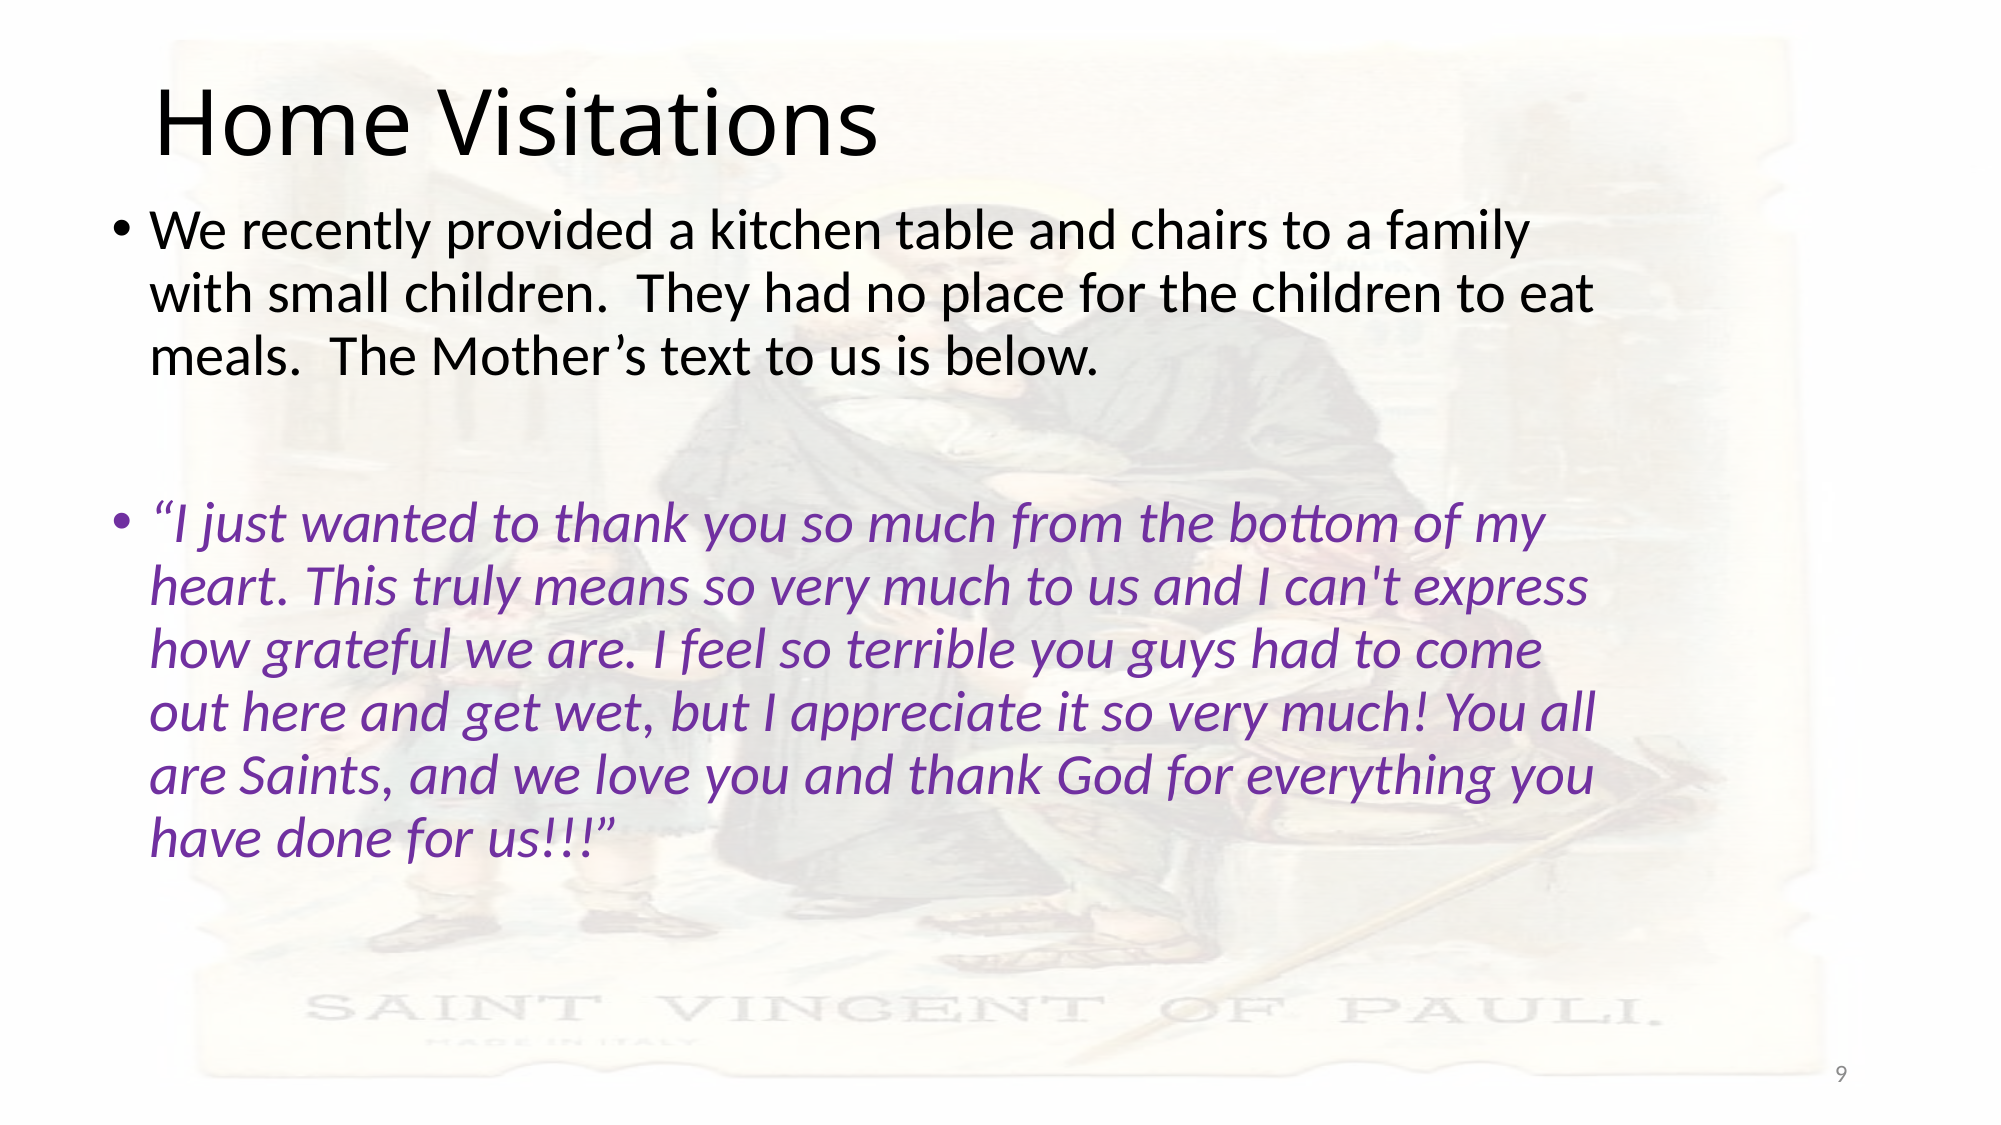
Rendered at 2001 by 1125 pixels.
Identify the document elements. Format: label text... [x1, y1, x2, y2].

list We recently provided a kitchen table and chairs to a family with small children. They had no place for the children to eat meals. The Mother’s text to us is below. “I just wanted to thank you so much from the bottom of my heart. This truly means so very much to us and I can't express how grateful we are. I feel so terrible you guys had to come out here and get wet, but I appreciate it so very much! You all are Saints, and we love you and thank God for everything you have done for us!!!” [96, 191, 1643, 1014]
slide_number 9 [1412, 1042, 1863, 1103]
title Home Visitations [137, 59, 1863, 192]
